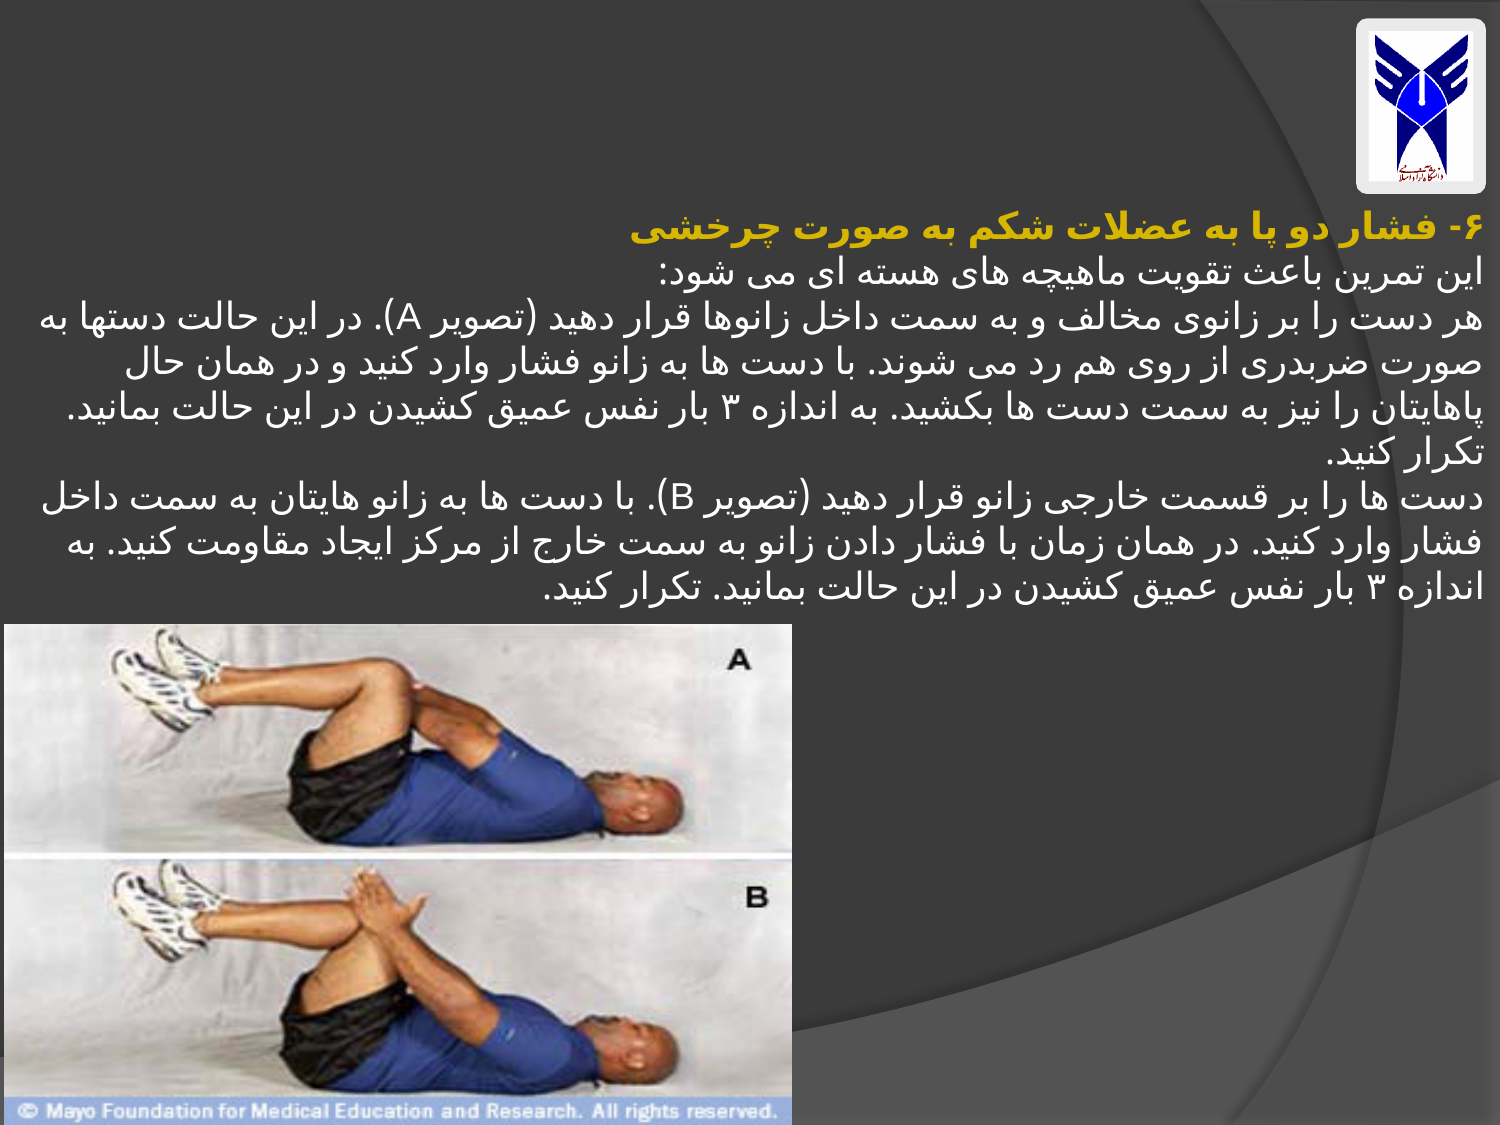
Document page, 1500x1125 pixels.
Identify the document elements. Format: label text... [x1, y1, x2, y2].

picture [1362, 24, 1480, 188]
picture [4, 624, 793, 1125]
text_box ۶- فشار دو پا به عضلات شکم به صورت چرخشی این تمرین باعث تقویت ماهیچه های هسته ای می شود: هر دست را بر زانوی مخالف و به سمت داخل زانوها قرار دهید (تصویر A). در این حالت دستها به صورت ضربدری از روی هم رد می شوند. با دست ها به زانو فشار وارد کنید و در همان حال پاهایتان را نیز به سمت دست ها بکشید. به اندازه ۳ بار نفس عمیق کشیدن در این حالت بمانید. تکرار کنید. دست ها را بر قسمت خارجی زانو قرار دهید (تصویر B). با دست ها به زانو هایتان به سمت داخل فشار وارد کنید. در همان زمان با فشار دادن زانو به سمت خارج از مرکز ایجاد مقاومت کنید. به اندازه ۳ بار نفس عمیق کشیدن در این حالت بمانید. تکرار کنید. [0, 149, 1500, 660]
